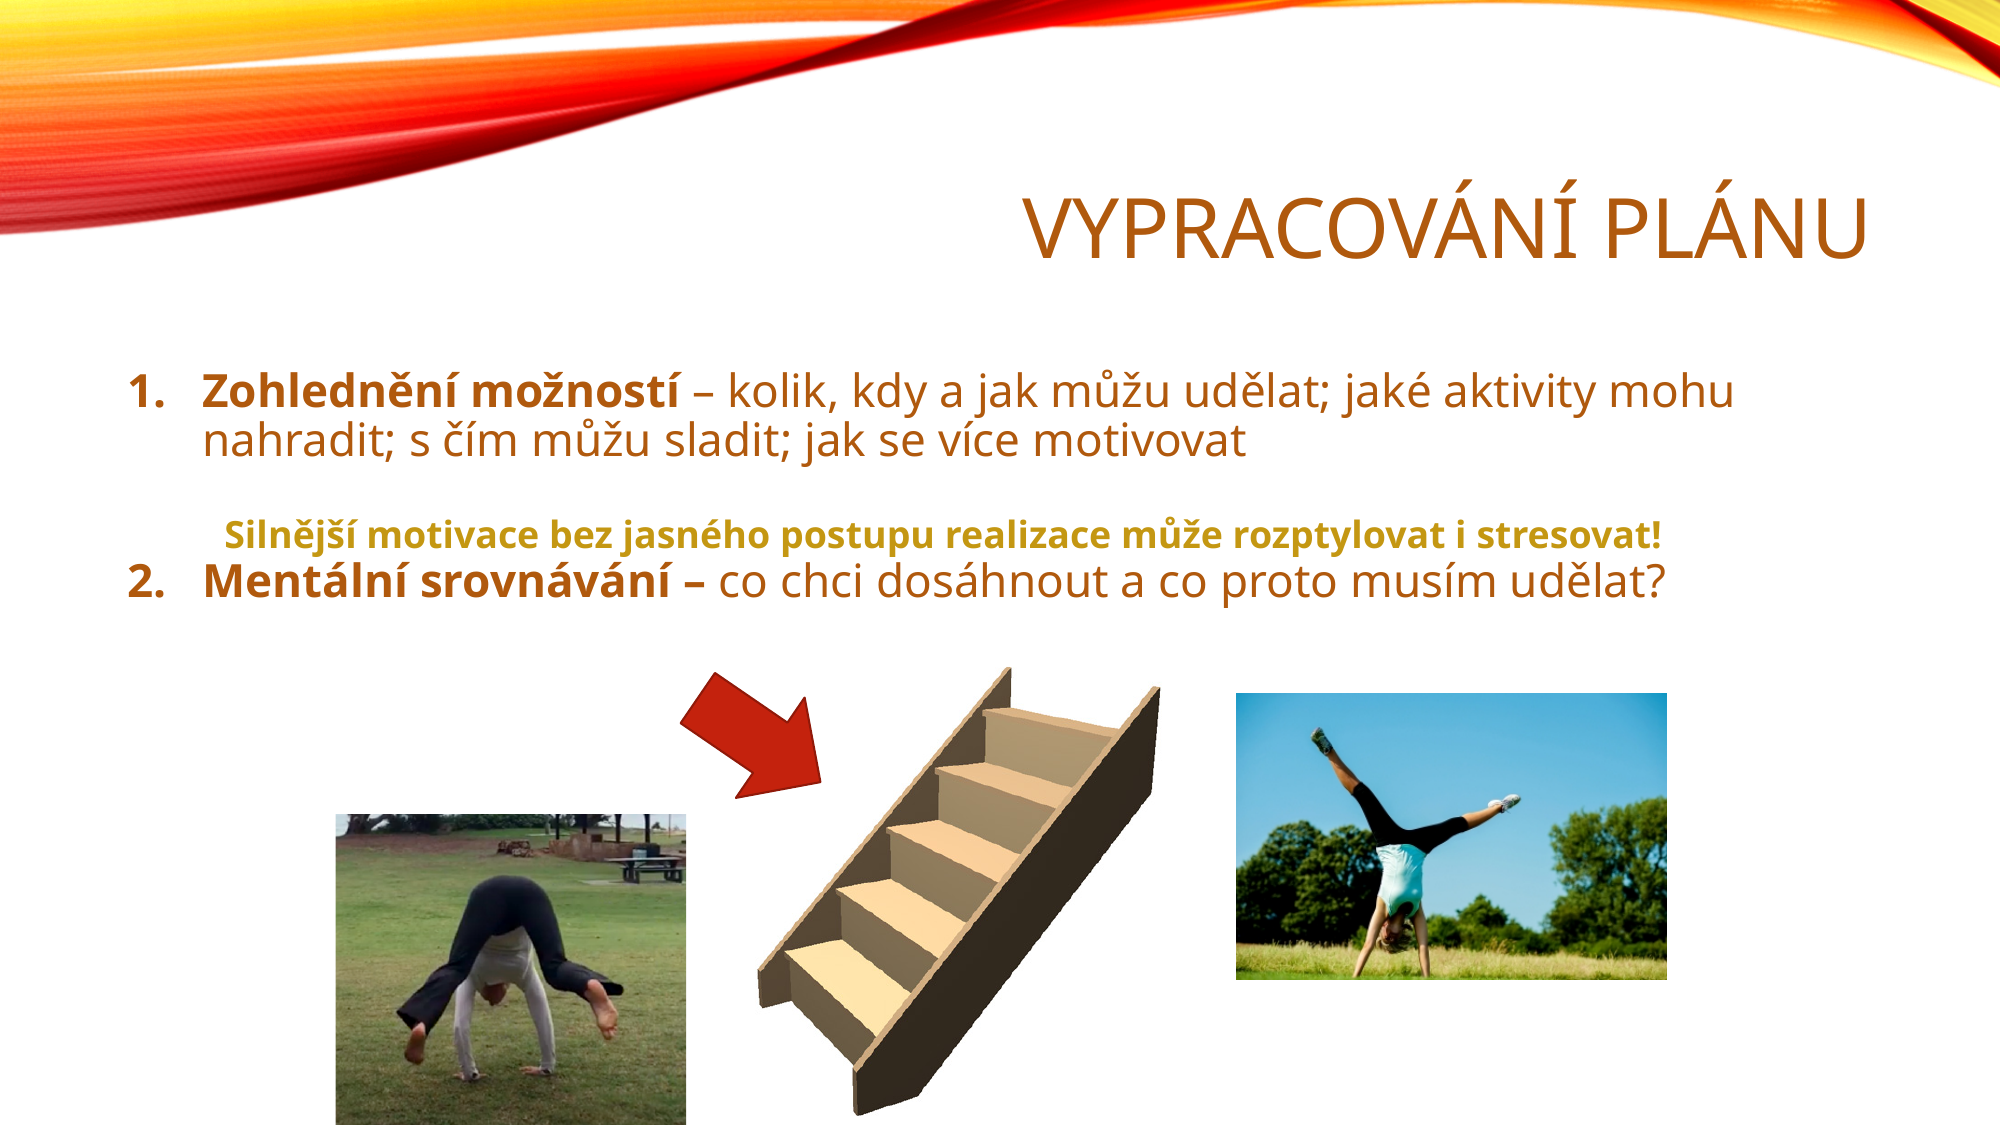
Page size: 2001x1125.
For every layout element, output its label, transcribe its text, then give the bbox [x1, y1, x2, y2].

picture [1236, 693, 1668, 981]
list Zohlednění možností – kolik, kdy a jak můžu udělat; jaké aktivity mohu nahradit; s čím můžu sladit; jak se více motivovat Mentální srovnávání – co chci dosáhnout a co proto musím udělat? [112, 360, 1888, 1021]
title Vypracování plánu [474, 125, 1888, 338]
picture [335, 814, 687, 1125]
picture [746, 665, 1177, 1125]
text_box [679, 672, 746, 770]
text_box [735, 781, 746, 799]
picture [0, 0, 2000, 237]
text_box Silnější motivace bez jasného postupu realizace může rozptylovat i stresovat! [209, 504, 1885, 564]
